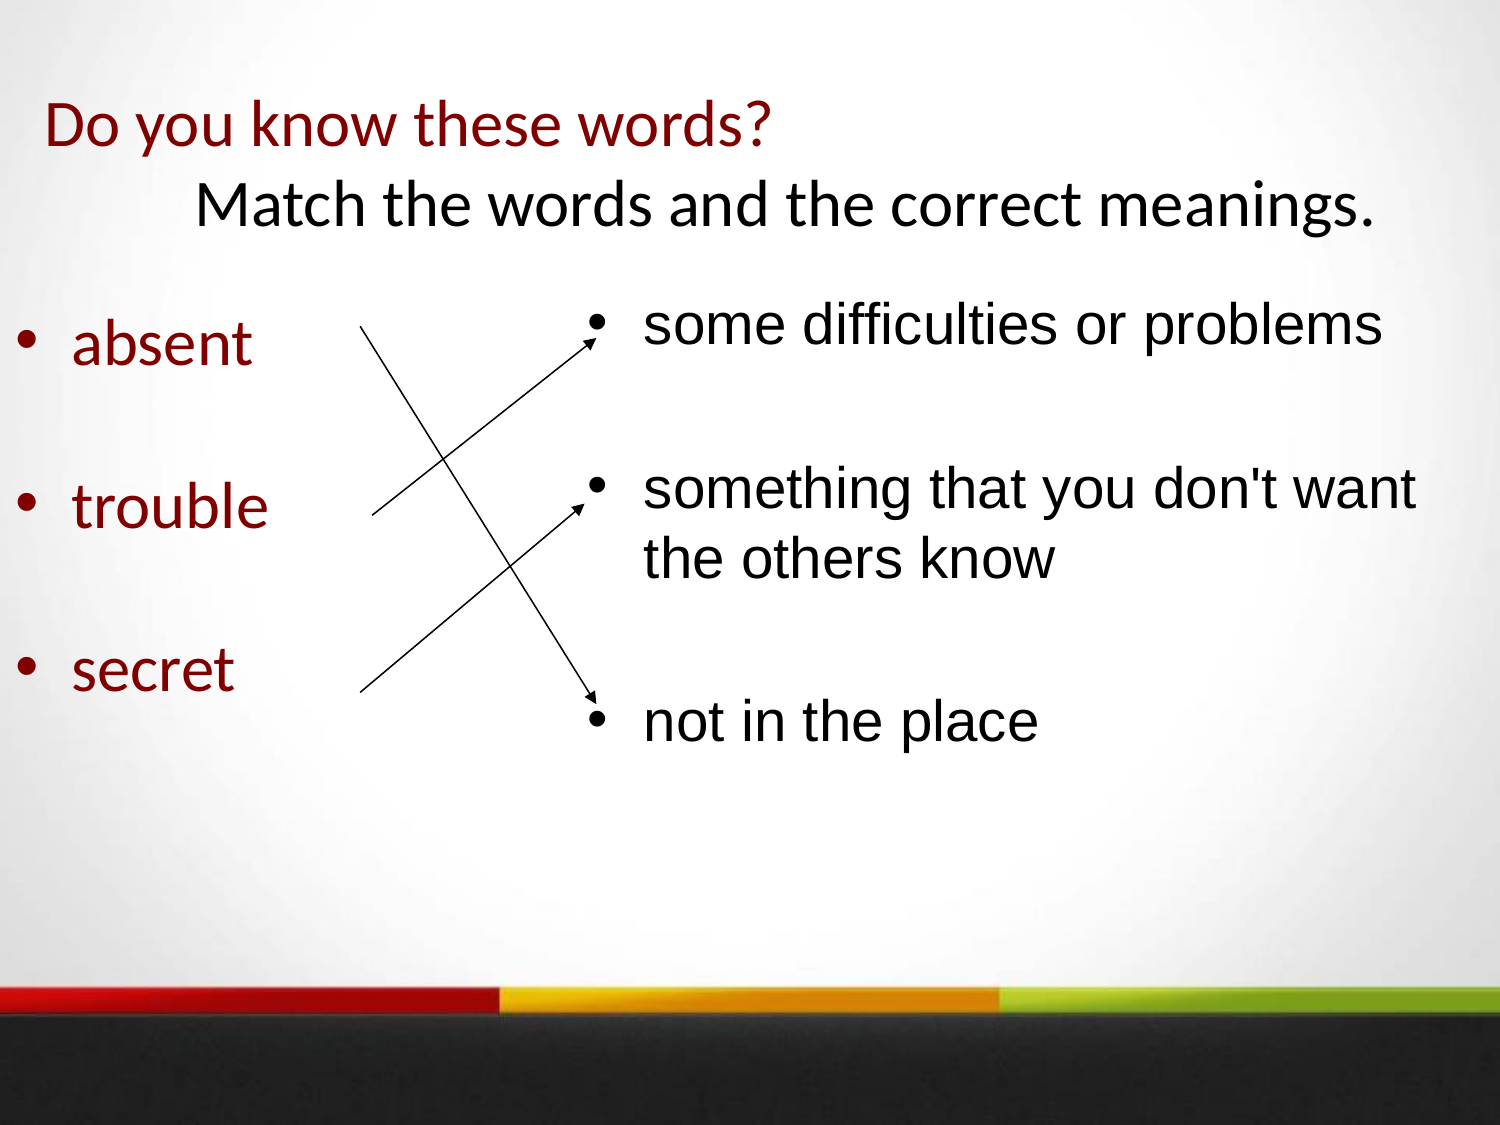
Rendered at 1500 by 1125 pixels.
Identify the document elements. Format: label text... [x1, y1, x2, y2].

text_box some difficulties or problems something that you don't want the others know not in the place [572, 279, 1436, 1022]
list absent trouble secret [0, 290, 663, 1034]
picture [0, 0, 1500, 1125]
text_box [511, 503, 585, 566]
text_box [444, 337, 597, 459]
title Do you know these words? Match the words and the correct meanings. [29, 66, 1500, 254]
text_box [360, 326, 597, 705]
